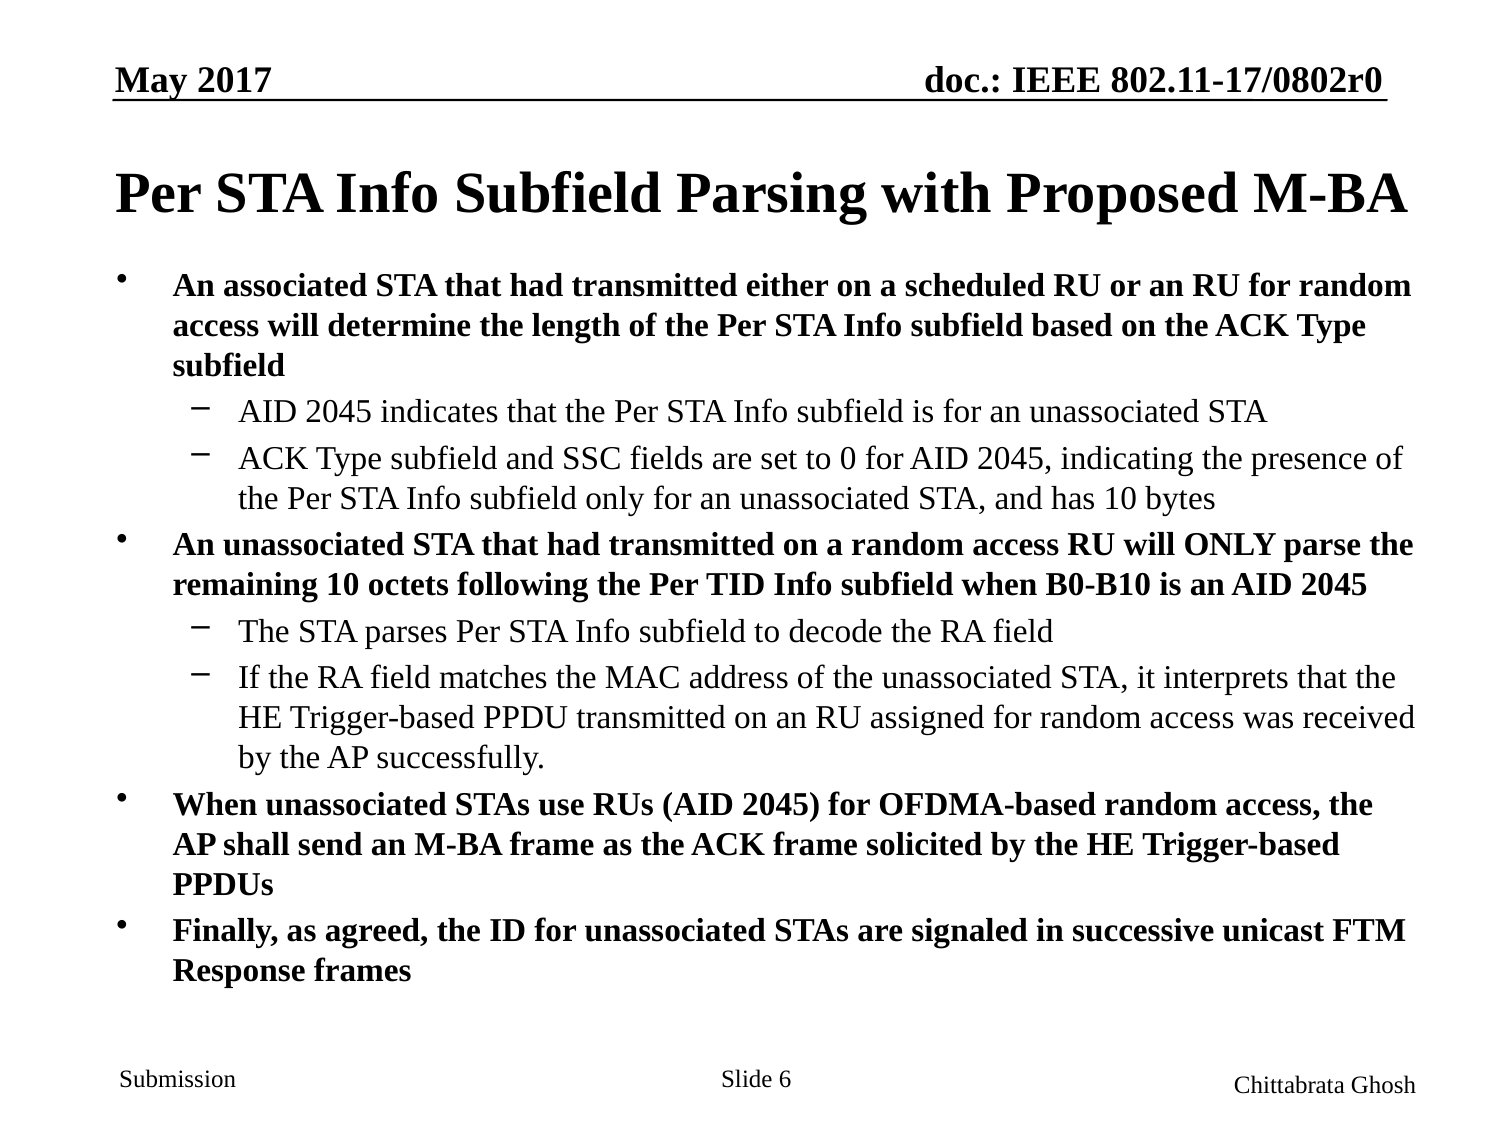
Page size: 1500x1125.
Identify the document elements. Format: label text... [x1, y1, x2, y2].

text_box Chittabrata Ghosh [1233, 1068, 1417, 1099]
slide_number Slide 6 [720, 1062, 792, 1093]
title Per STA Info Subfield Parsing with Proposed M-BA [89, 101, 1436, 277]
list An associated STA that had transmitted either on a scheduled RU or an RU for random access will determine the length of the Per STA Info subfield based on the ACK Type subfield AID 2045 indicates that the Per STA Info subfield is for an unassociated STA ACK Type subfield and SSC fields are set to 0 for AID 2045, indicating the presence of the Per STA Info subfield only for an unassociated STA, and has 10 bytes An unassociated STA that had transmitted on a random access RU will ONLY parse the remaining 10 octets following the Per TID Info subfield when B0-B10 is an AID 2045 The STA parses Per STA Info subfield to decode the RA field If the RA field matches the MAC address of the unassociated STA, it interprets that the HE Trigger-based PPDU transmitted on an RU assigned for random access was received by the AP successfully. When unassociated STAs use RUs (AID 2045) for OFDMA-based random access, the AP shall send an M-BA frame as the ACK frame solicited by the HE Trigger-based PPDUs Finally, as agreed, the ID for unassociated STAs are signaled in successive unicast FTM Response frames [101, 255, 1436, 931]
